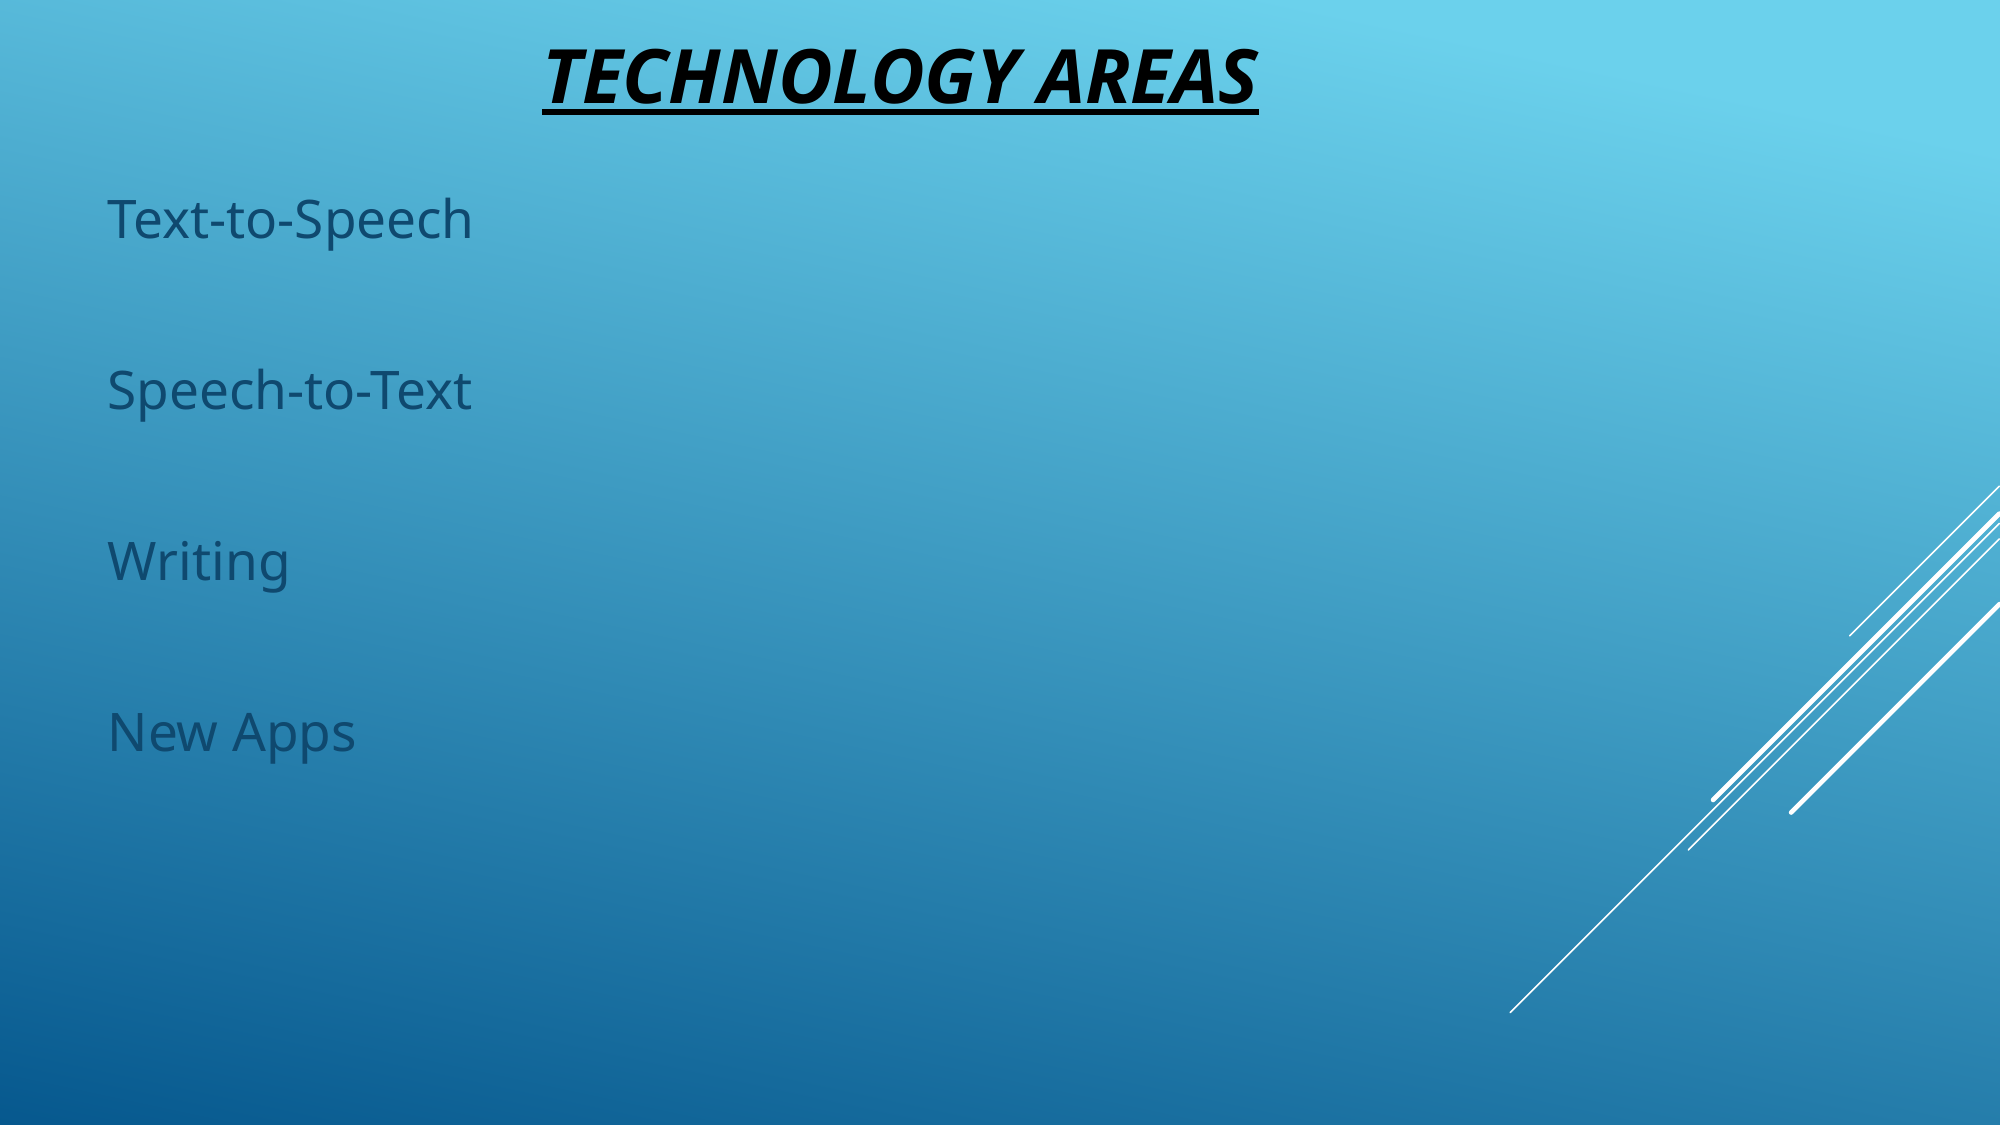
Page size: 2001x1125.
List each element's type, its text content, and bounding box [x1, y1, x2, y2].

title Technology Areas [527, 9, 1928, 126]
list Text-to-Speech Speech-to-Text Writing New Apps [93, 178, 1493, 771]
